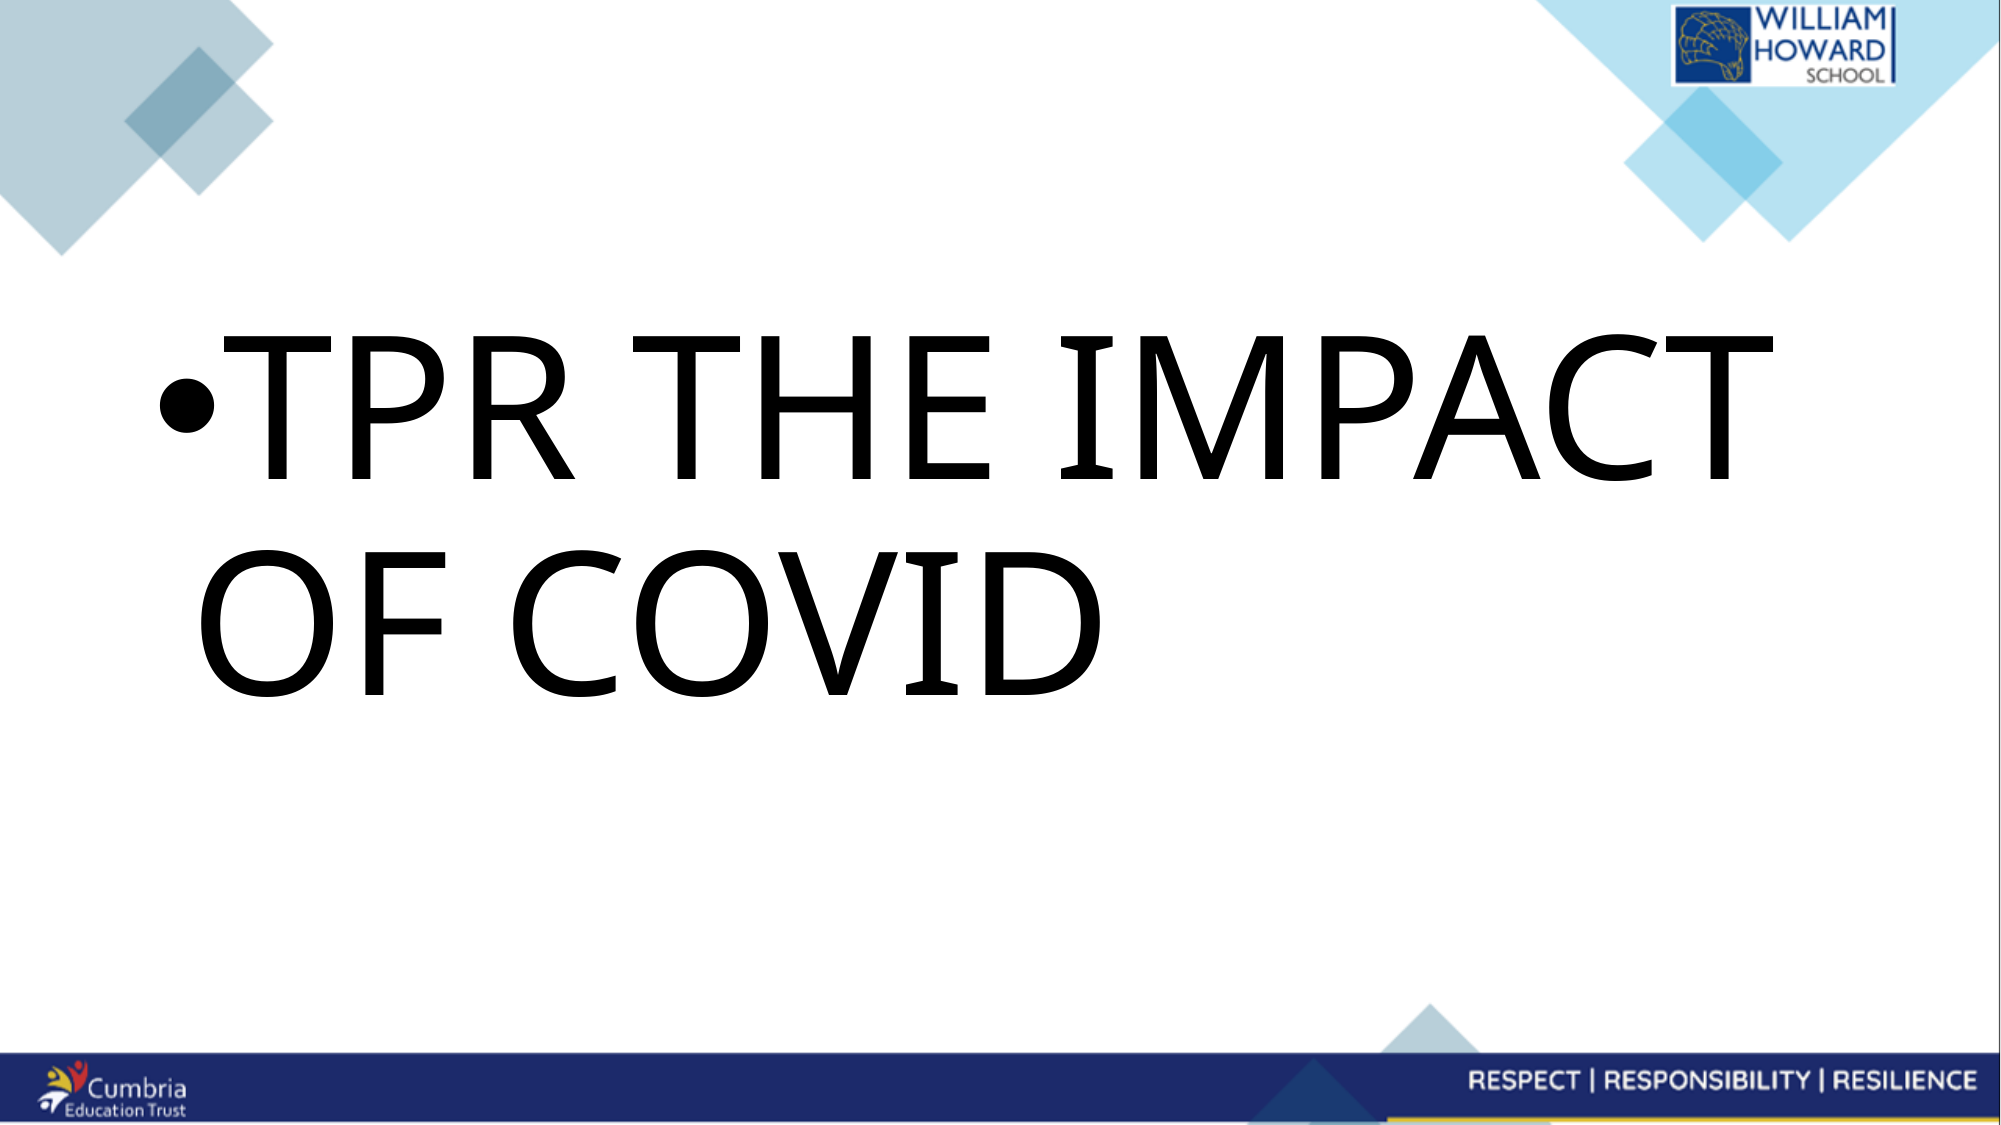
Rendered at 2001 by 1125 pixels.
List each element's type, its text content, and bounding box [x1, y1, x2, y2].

list TPR THE IMPACT OF COVID [137, 299, 1863, 1014]
picture [0, 0, 2001, 1125]
